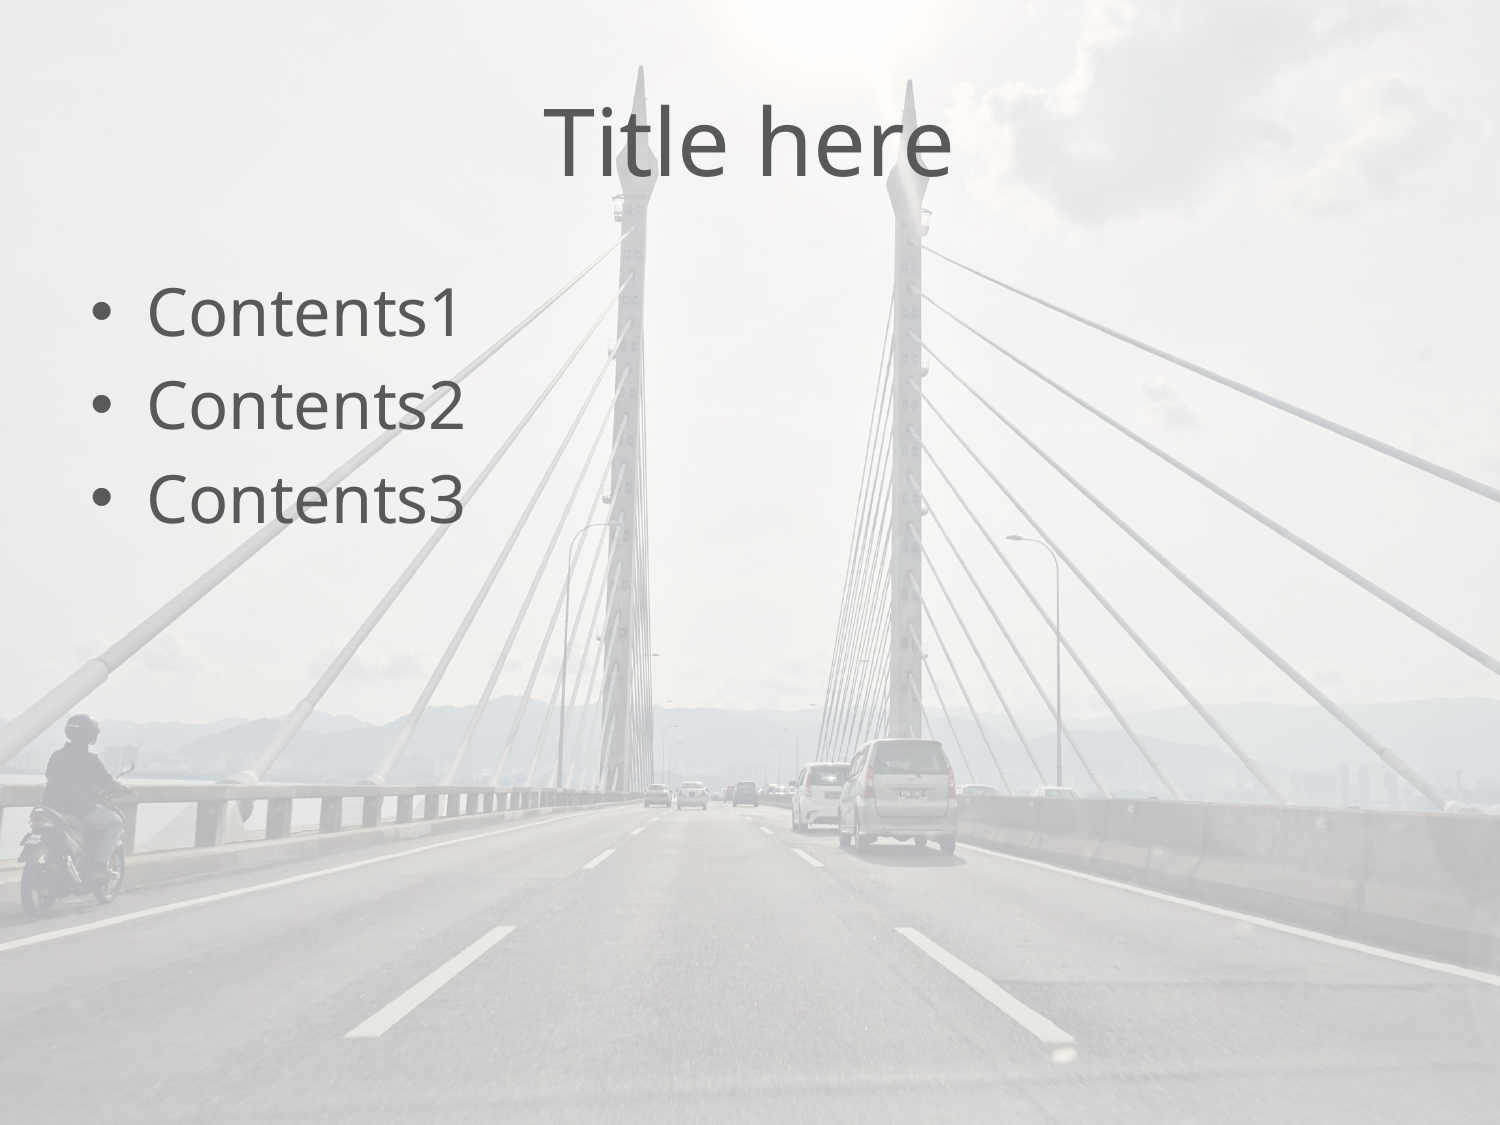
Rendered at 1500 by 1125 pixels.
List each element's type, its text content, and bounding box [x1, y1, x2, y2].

text_box [0, 0, 1500, 1125]
list Contents1 Contents2 Contents3 [75, 262, 1425, 1005]
title Title here [75, 45, 1425, 233]
